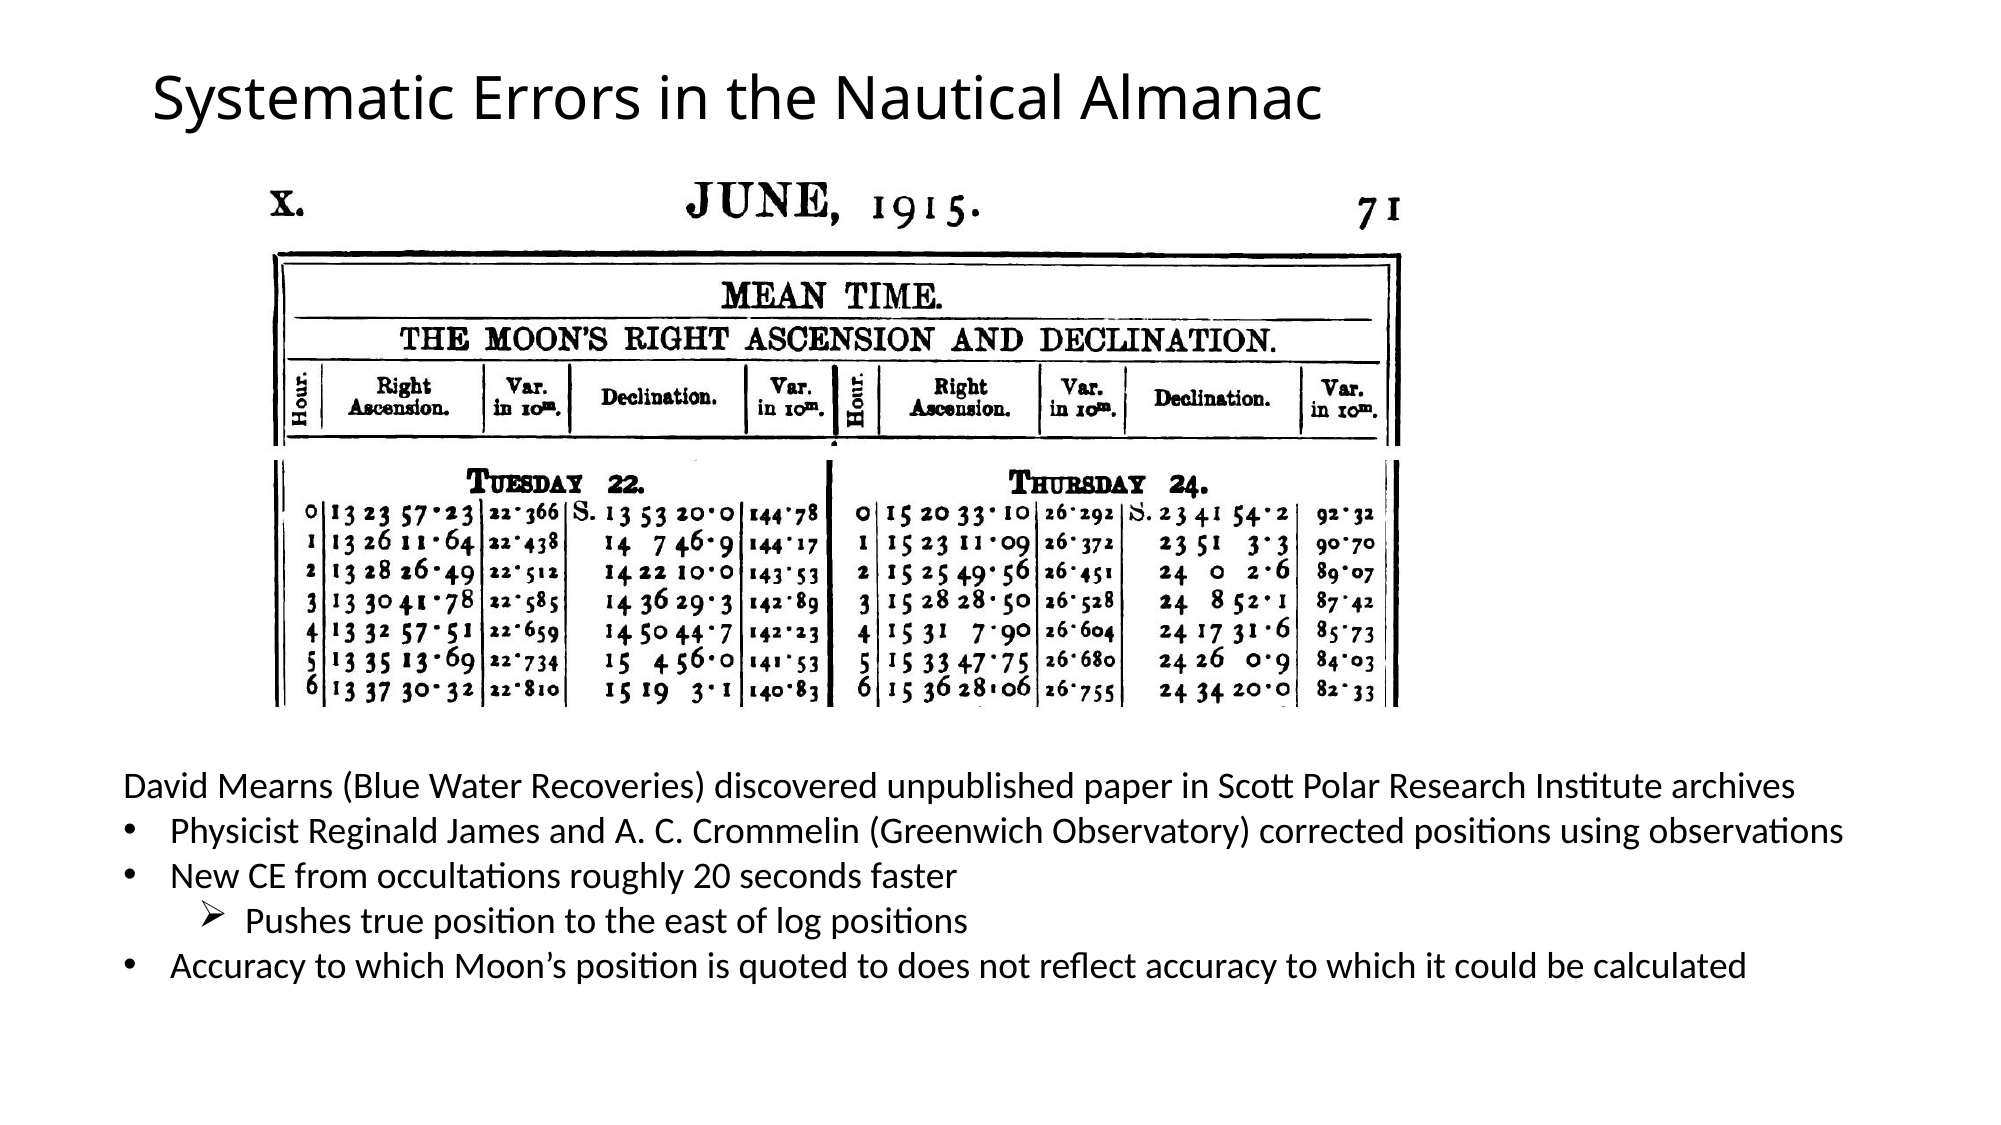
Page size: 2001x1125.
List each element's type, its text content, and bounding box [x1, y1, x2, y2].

picture [182, 168, 1482, 731]
text_box David Mearns (Blue Water Recoveries) discovered unpublished paper in Scott Polar Research Institute archives Physicist Reginald James and A. C. Crommelin (Greenwich Observatory) corrected positions using observations New CE from occultations roughly 20 seconds faster Pushes true position to the east of log positions Accuracy to which Moon’s position is quoted to does not reflect accuracy to which it could be calculated [108, 753, 1878, 1039]
title Systematic Errors in the Nautical Almanac [137, 59, 1863, 140]
